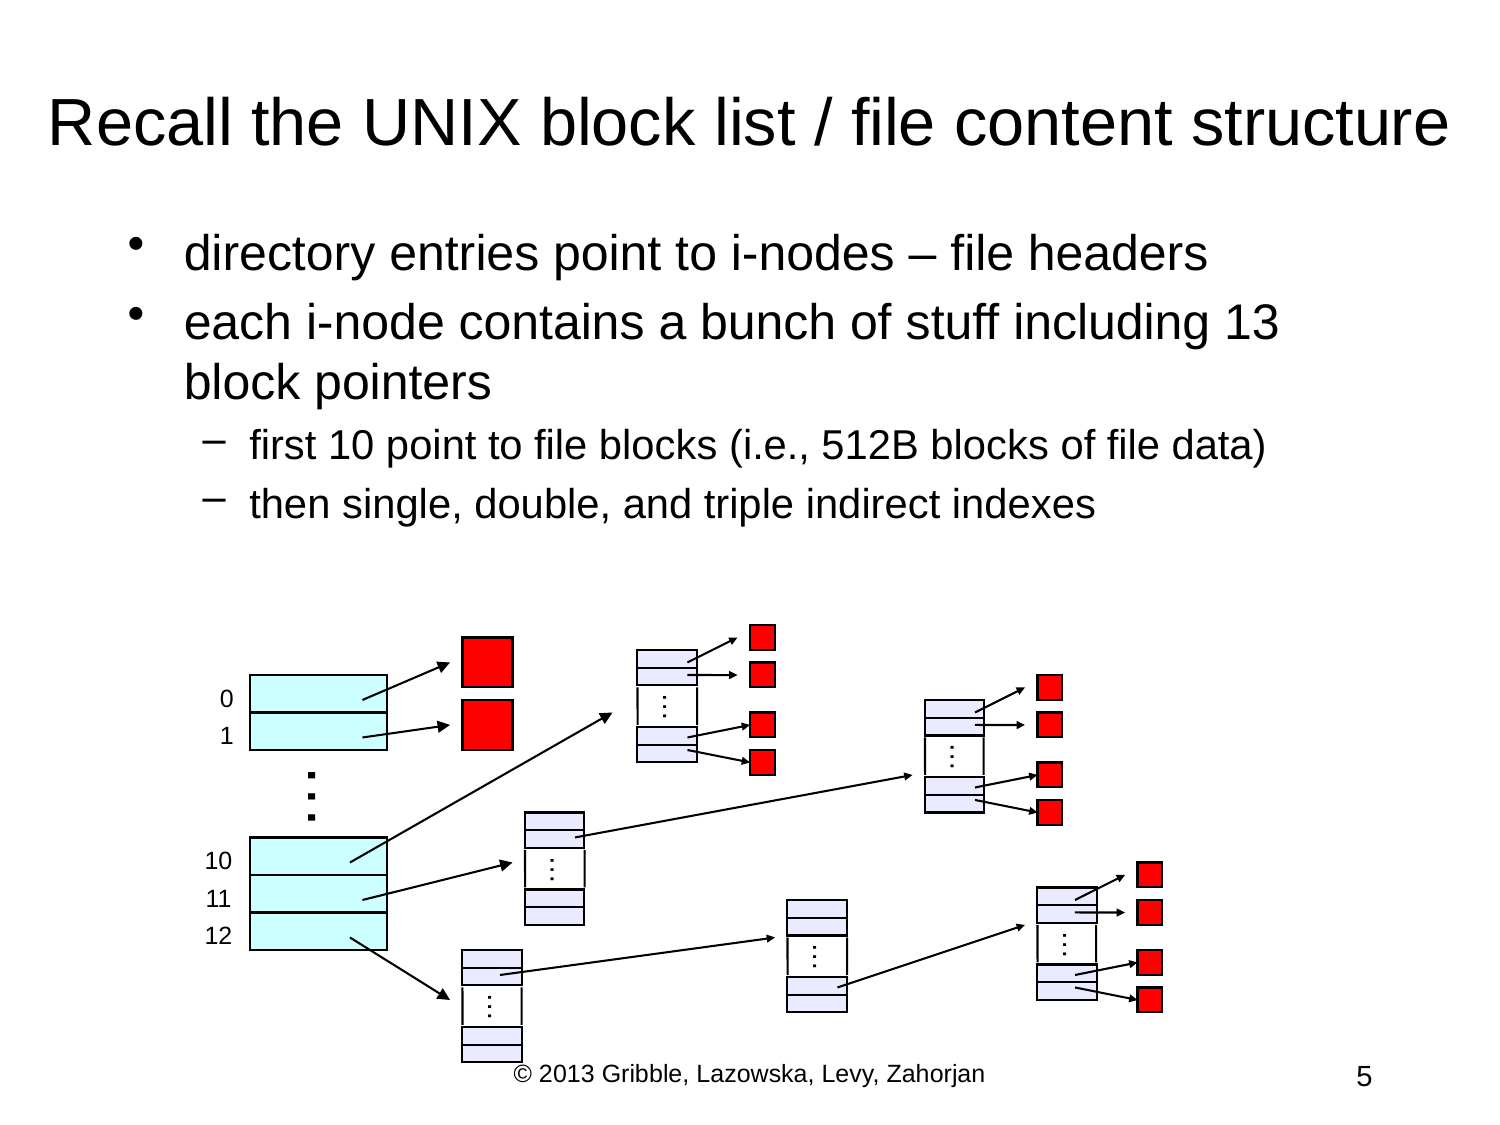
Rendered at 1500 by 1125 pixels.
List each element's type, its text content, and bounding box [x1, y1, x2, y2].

text_box [992, 772, 1038, 785]
list directory entries point to i-nodes – file headers each i-node contains a bunch of stuff including 13 block pointers first 10 point to file blocks (i.e., 512B blocks of file data) then single, double, and triple indirect indexes [112, 212, 1388, 588]
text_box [787, 899, 850, 1013]
text_box [992, 803, 1038, 815]
text_box 11 [187, 875, 250, 912]
text_box [704, 637, 738, 654]
footer © 2013 Gribble, Lazowska, Levy, Zahorjan [474, 1050, 1025, 1100]
text_box [349, 712, 613, 863]
text_box [250, 912, 388, 950]
text_box [383, 720, 451, 735]
text_box [592, 772, 913, 835]
text_box [383, 842, 388, 875]
text_box 12 [187, 912, 250, 958]
text_box [1037, 762, 1063, 788]
text_box [855, 923, 1025, 982]
text_box [462, 699, 513, 750]
text_box … [287, 719, 383, 875]
text_box [1037, 712, 1063, 738]
text_box [750, 662, 775, 688]
text_box [1137, 900, 1163, 925]
text_box [349, 937, 451, 1000]
text_box [250, 875, 388, 912]
text_box [1104, 993, 1138, 1003]
text_box [750, 750, 775, 775]
text_box [992, 720, 1025, 730]
text_box [1137, 862, 1163, 888]
text_box [362, 859, 513, 901]
text_box [1137, 950, 1163, 975]
slide_number 5 [1074, 1050, 1388, 1100]
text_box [524, 812, 588, 926]
text_box [1100, 874, 1126, 888]
text_box [705, 753, 751, 765]
text_box [750, 624, 775, 650]
text_box 10 [187, 837, 250, 875]
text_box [924, 699, 988, 813]
title Recall the UNIX block list / file content structure [0, 62, 1500, 175]
text_box [362, 661, 451, 701]
text_box [1104, 960, 1138, 970]
text_box 1 [203, 712, 250, 758]
text_box [250, 837, 287, 875]
text_box [1104, 908, 1126, 917]
text_box [705, 722, 751, 735]
text_box 0 [203, 675, 250, 712]
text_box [637, 649, 700, 763]
text_box [250, 675, 388, 712]
text_box [991, 687, 1025, 705]
text_box [1037, 800, 1063, 825]
text_box [1137, 987, 1163, 1013]
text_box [1037, 887, 1100, 1001]
text_box [530, 934, 775, 972]
text_box [462, 637, 513, 688]
text_box [705, 670, 738, 680]
text_box [1037, 675, 1063, 700]
text_box [250, 712, 388, 750]
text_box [462, 949, 525, 1063]
text_box [750, 712, 775, 738]
